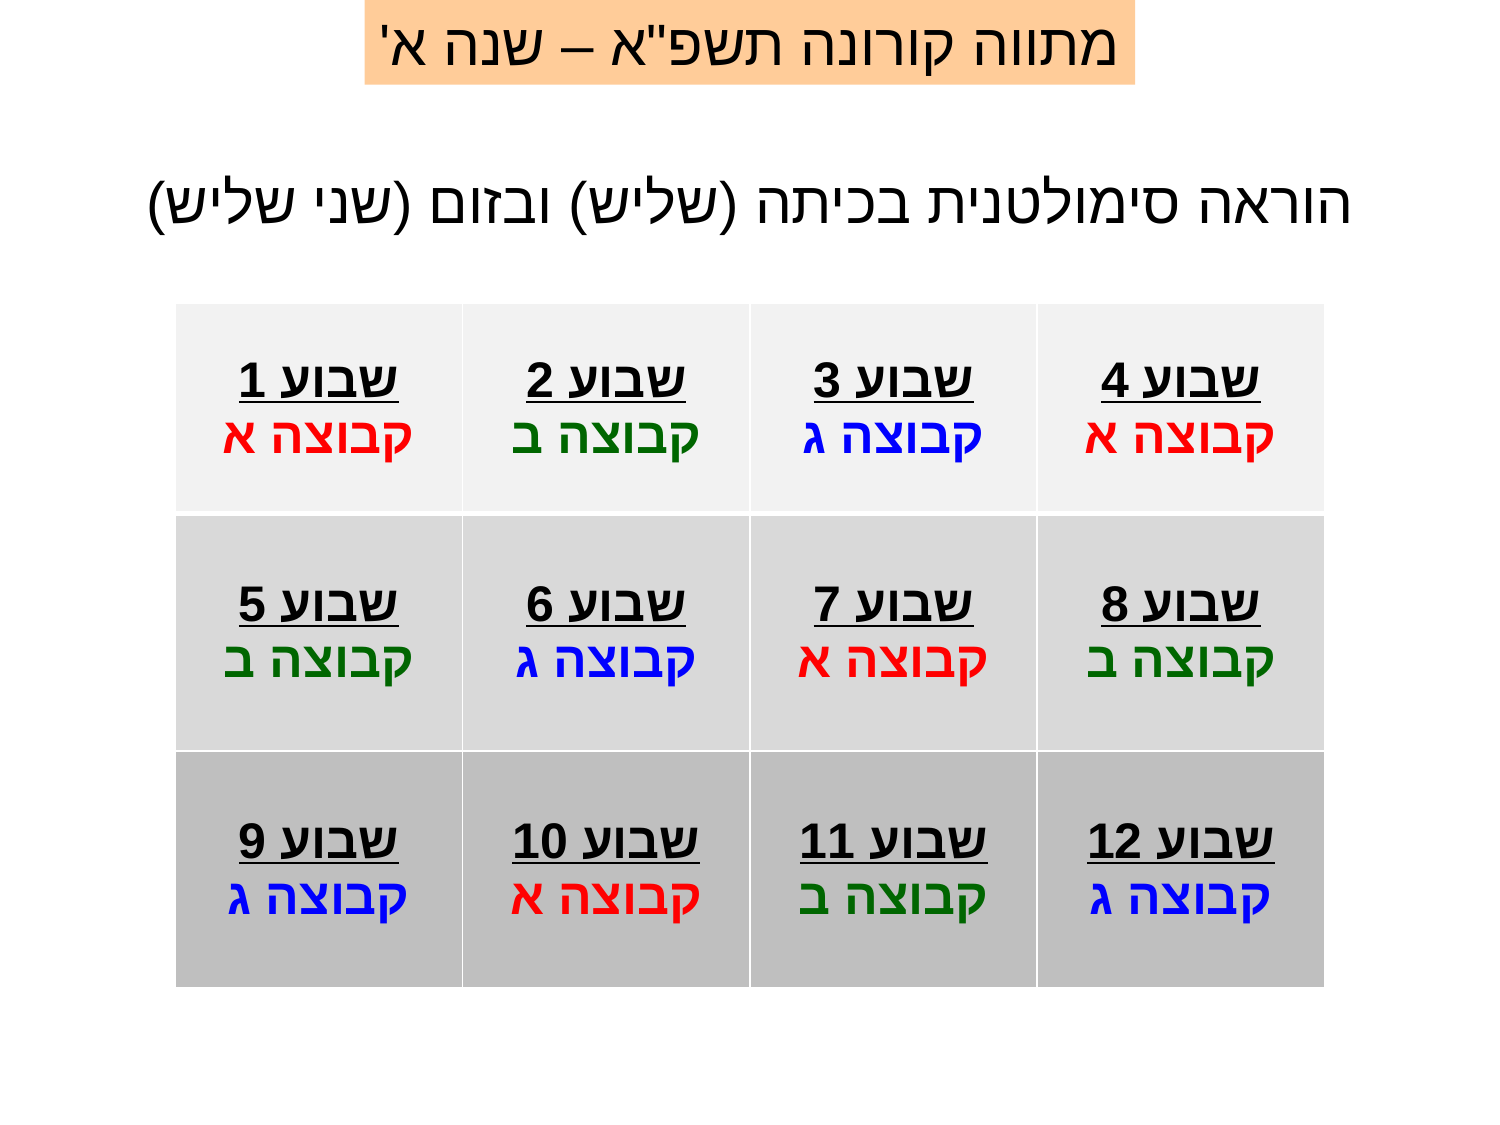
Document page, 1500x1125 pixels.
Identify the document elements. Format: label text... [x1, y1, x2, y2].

table_cell שבוע 7 קבוצה א [751, 516, 1036, 750]
table_cell שבוע 12 קבוצה ג [1038, 752, 1324, 987]
table_cell שבוע 9 קבוצה ג [176, 752, 462, 987]
table_cell שבוע 8 קבוצה ב [1038, 516, 1324, 750]
text_box הוראה סימולטנית בכיתה (שליש) ובזום (שני שליש) [131, 157, 1369, 243]
table_cell שבוע 10 קבוצה א [463, 752, 749, 987]
table_header שבוע 3 קבוצה ג [751, 304, 1036, 511]
table_header שבוע 4 קבוצה א [1038, 304, 1324, 511]
table_cell שבוע 5 קבוצה ב [176, 516, 462, 750]
table_cell שבוע 6 קבוצה ג [463, 516, 749, 750]
text_box מתווה קורונה תשפ"א – שנה א' [364, 0, 1136, 85]
table_cell שבוע 11 קבוצה ב [751, 752, 1036, 987]
table_header שבוע 1 קבוצה א [176, 304, 462, 511]
table_header שבוע 2 קבוצה ב [463, 304, 749, 511]
